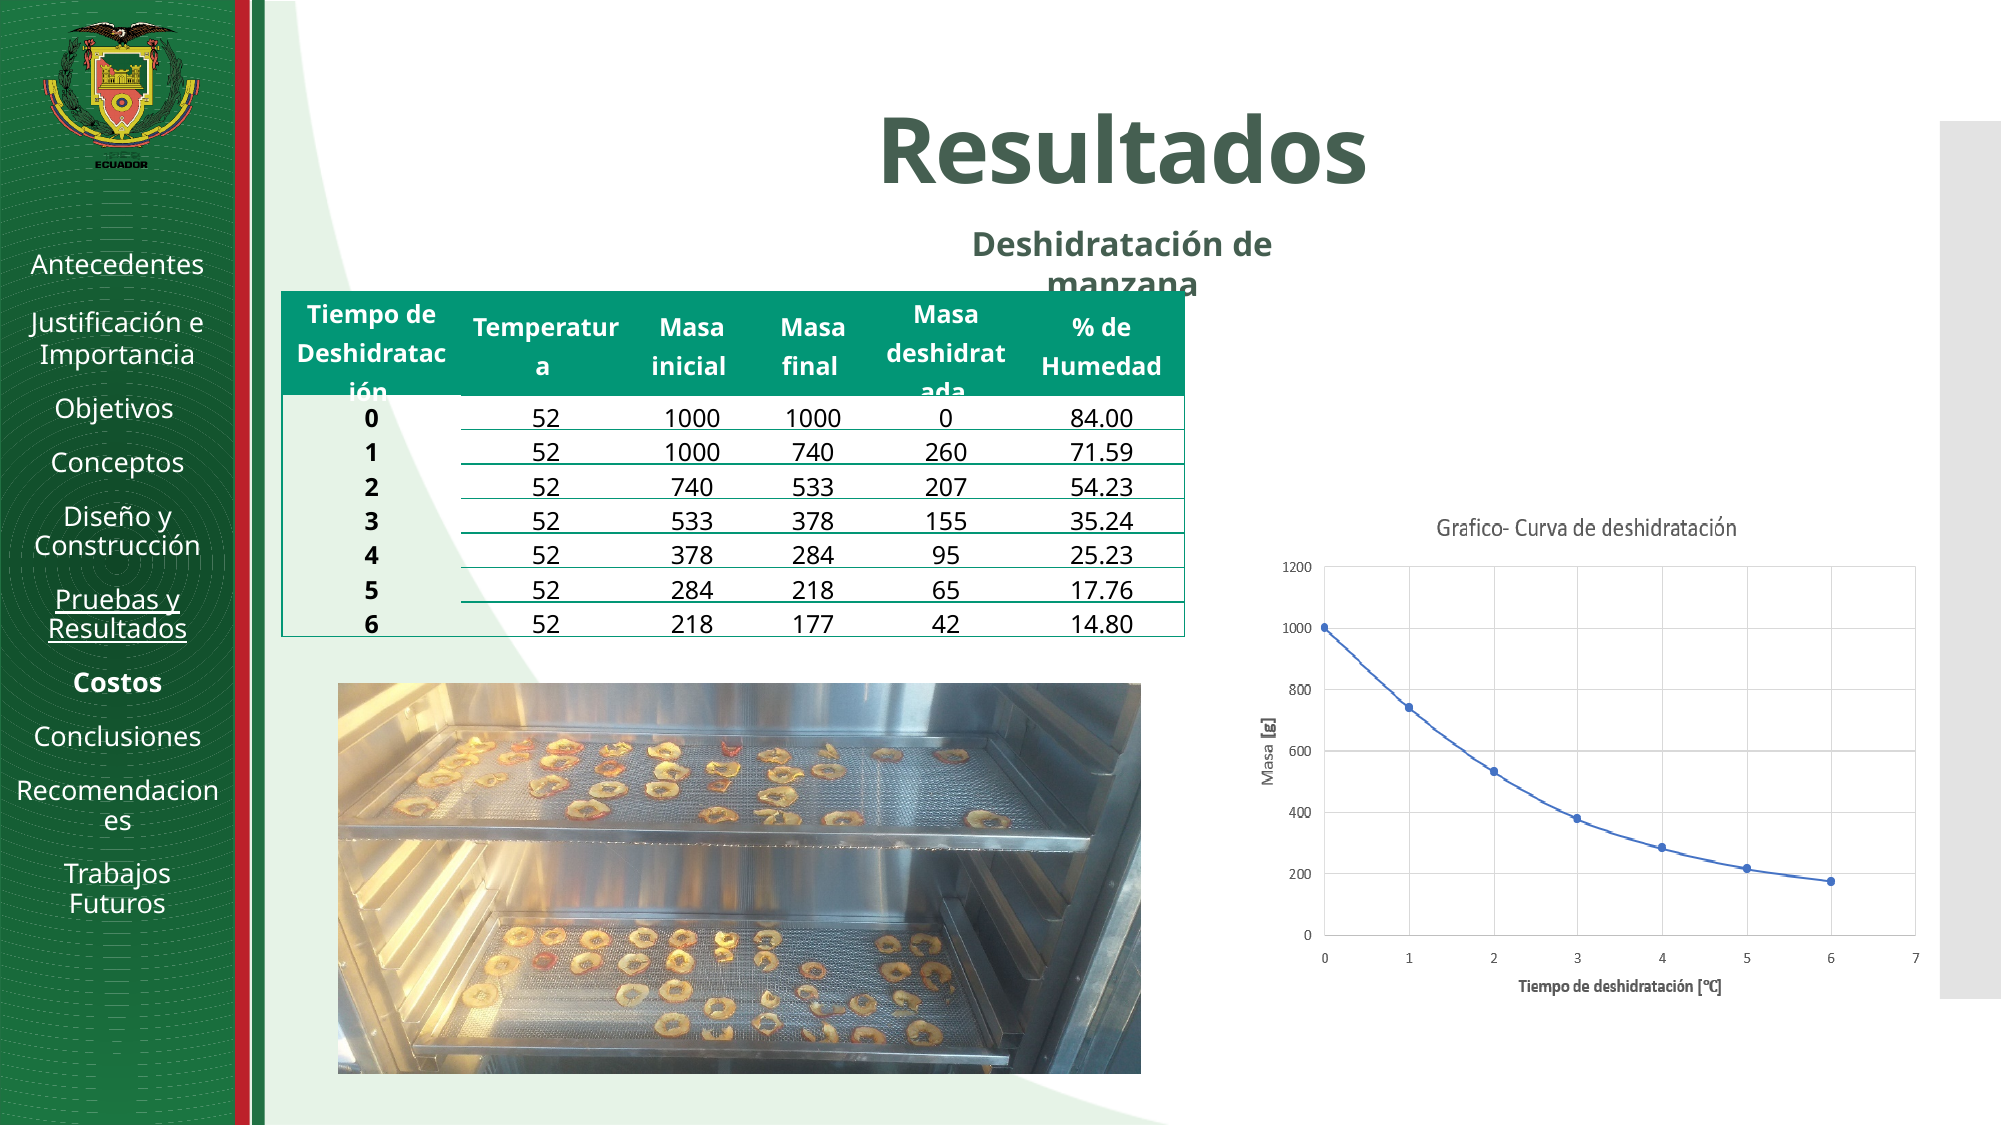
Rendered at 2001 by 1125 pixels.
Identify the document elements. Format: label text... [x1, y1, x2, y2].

text_box Antecedentes Justificación e Importancia Objetivos Conceptos Diseño y Construcción Pruebas y Resultados Costos Conclusiones Recomendaciones Trabajos Futuros [0, 240, 236, 986]
picture [265, 2, 1181, 1115]
picture [43, 22, 206, 168]
title Resultados [522, 43, 1723, 265]
picture [283, 395, 1181, 636]
picture [265, 1116, 1181, 1124]
text_box Deshidratación de manzana [885, 215, 1360, 351]
picture [1253, 510, 1930, 1008]
